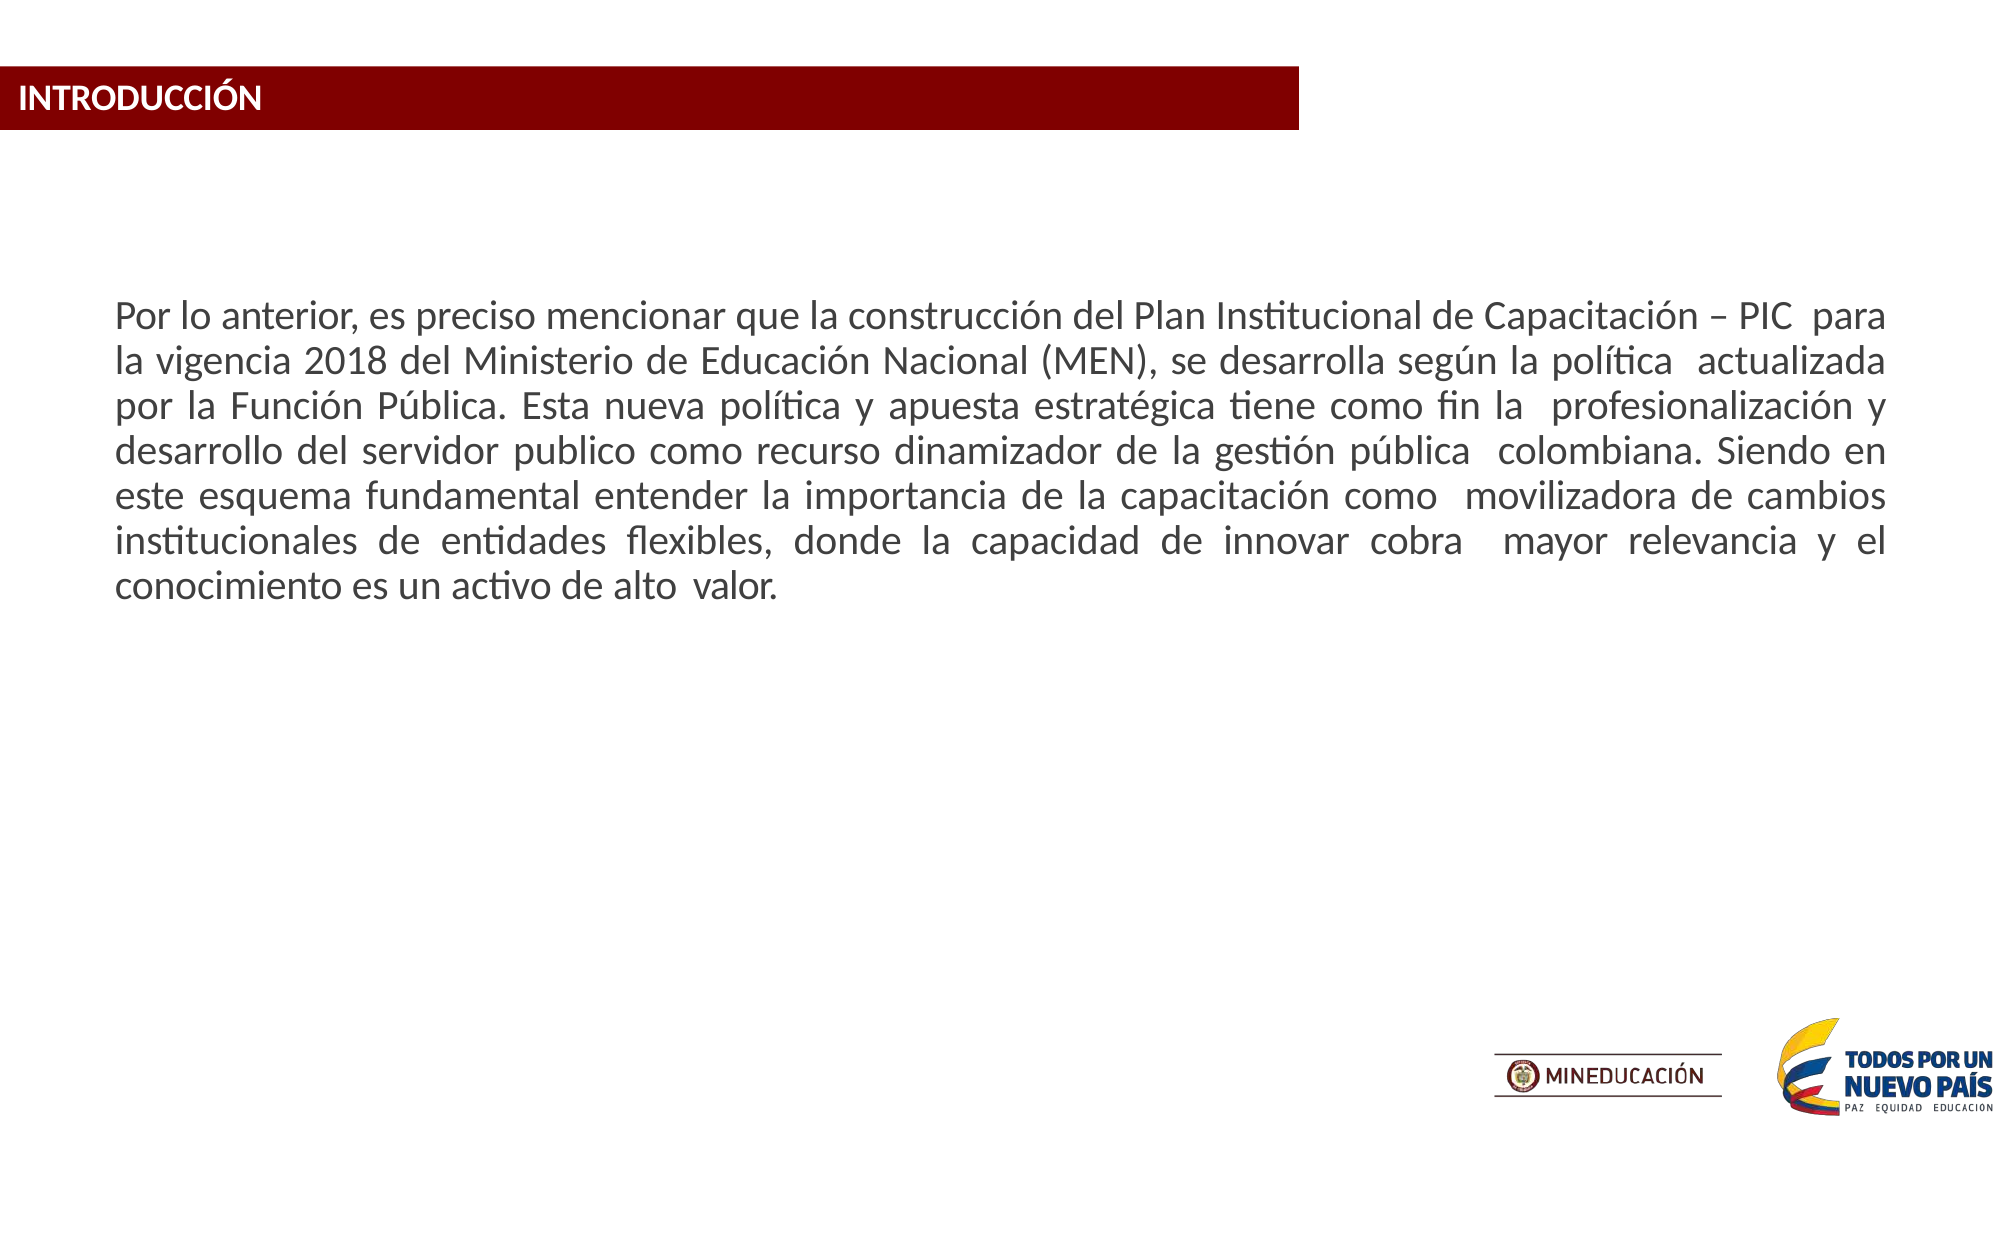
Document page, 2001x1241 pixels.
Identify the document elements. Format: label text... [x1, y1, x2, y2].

text_box [1494, 1018, 2000, 1125]
text_box Por lo anterior, es preciso mencionar que la construcción del Plan Institucional de Capacitación – PIC para la vigencia 2018 del Ministerio de Educación Nacional (MEN), se desarrolla según la política actualizada por la Función Pública. Esta nueva política y apuesta estratégica tiene como fin la profesionalización y desarrollo del servidor publico como recurso dinamizador de la gestión pública colombiana. Siendo en este esquema fundamental entender la importancia de la capacitación como movilizadora de cambios institucionales de entidades flexibles, donde la capacidad de innovar cobra mayor relevancia y el conocimiento es un activo de alto valor. [112, 286, 1888, 609]
text_box [0, 66, 1299, 130]
title INTRODUCCIÓN [16, 70, 268, 281]
